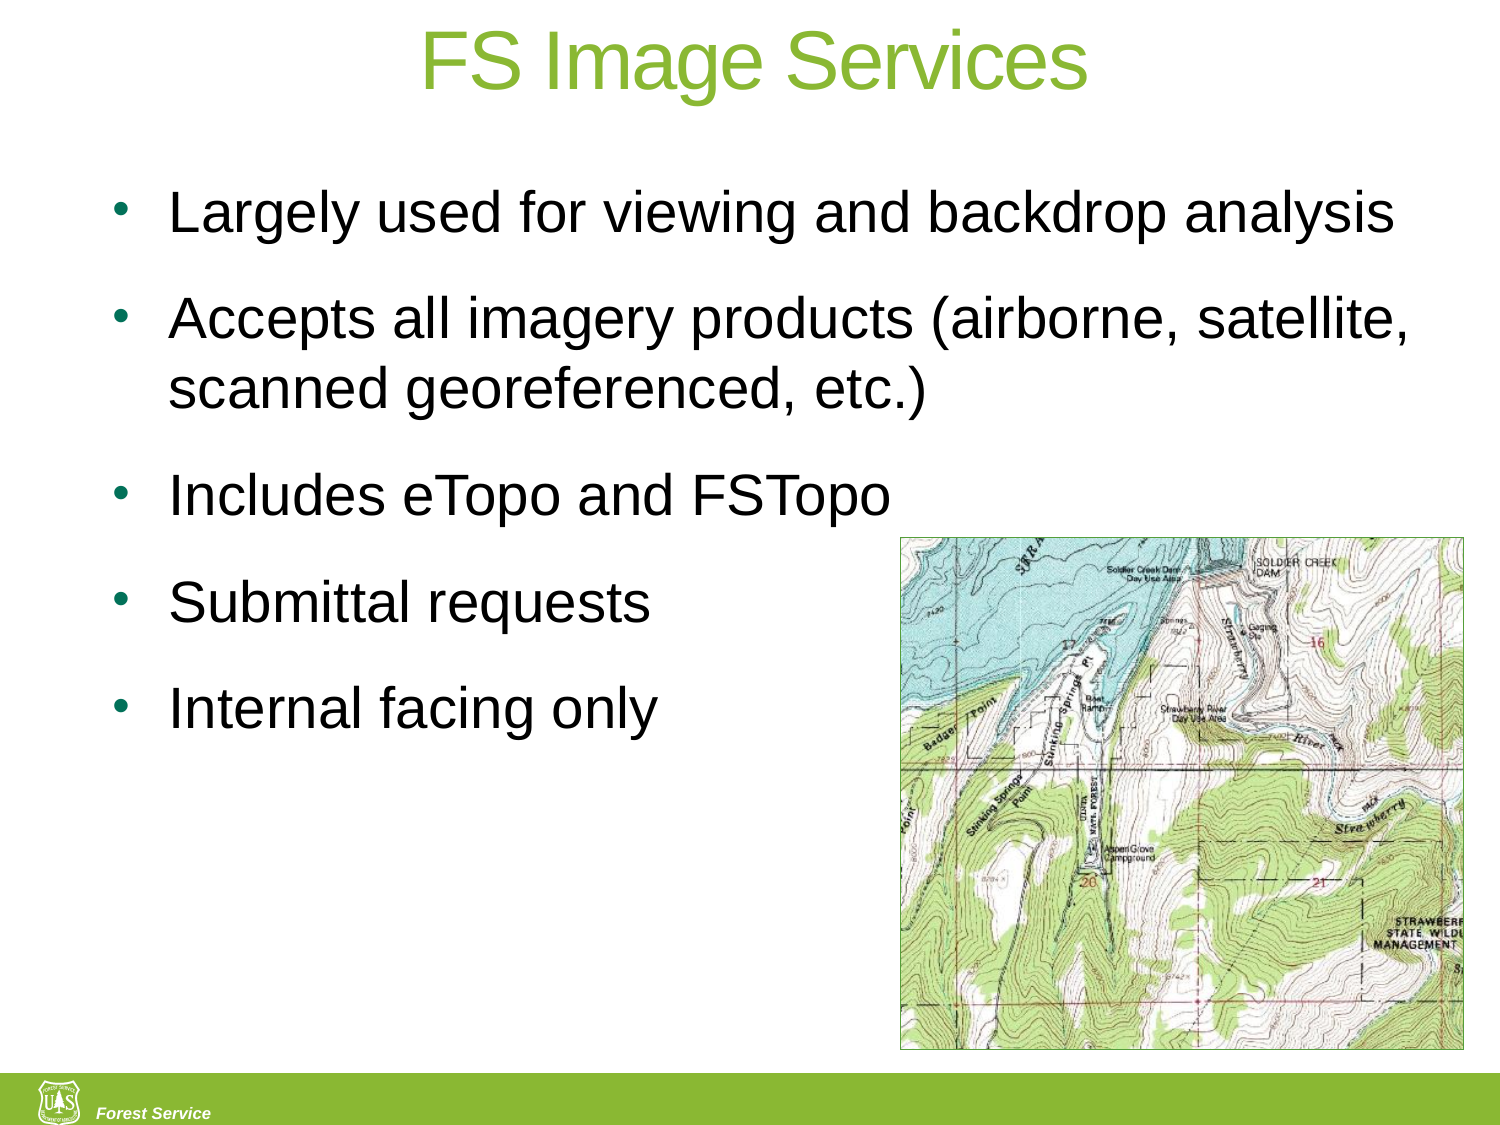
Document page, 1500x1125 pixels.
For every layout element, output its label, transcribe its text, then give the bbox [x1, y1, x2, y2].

title FS Image Services [79, 0, 1430, 138]
picture [899, 537, 1464, 1051]
picture [38, 1080, 81, 1125]
list Largely used for viewing and backdrop analysis Accepts all imagery products (airborne, satellite, scanned georeferenced, etc.) Includes eTopo and FSTopo Submittal requests Internal facing only [78, 59, 1429, 948]
